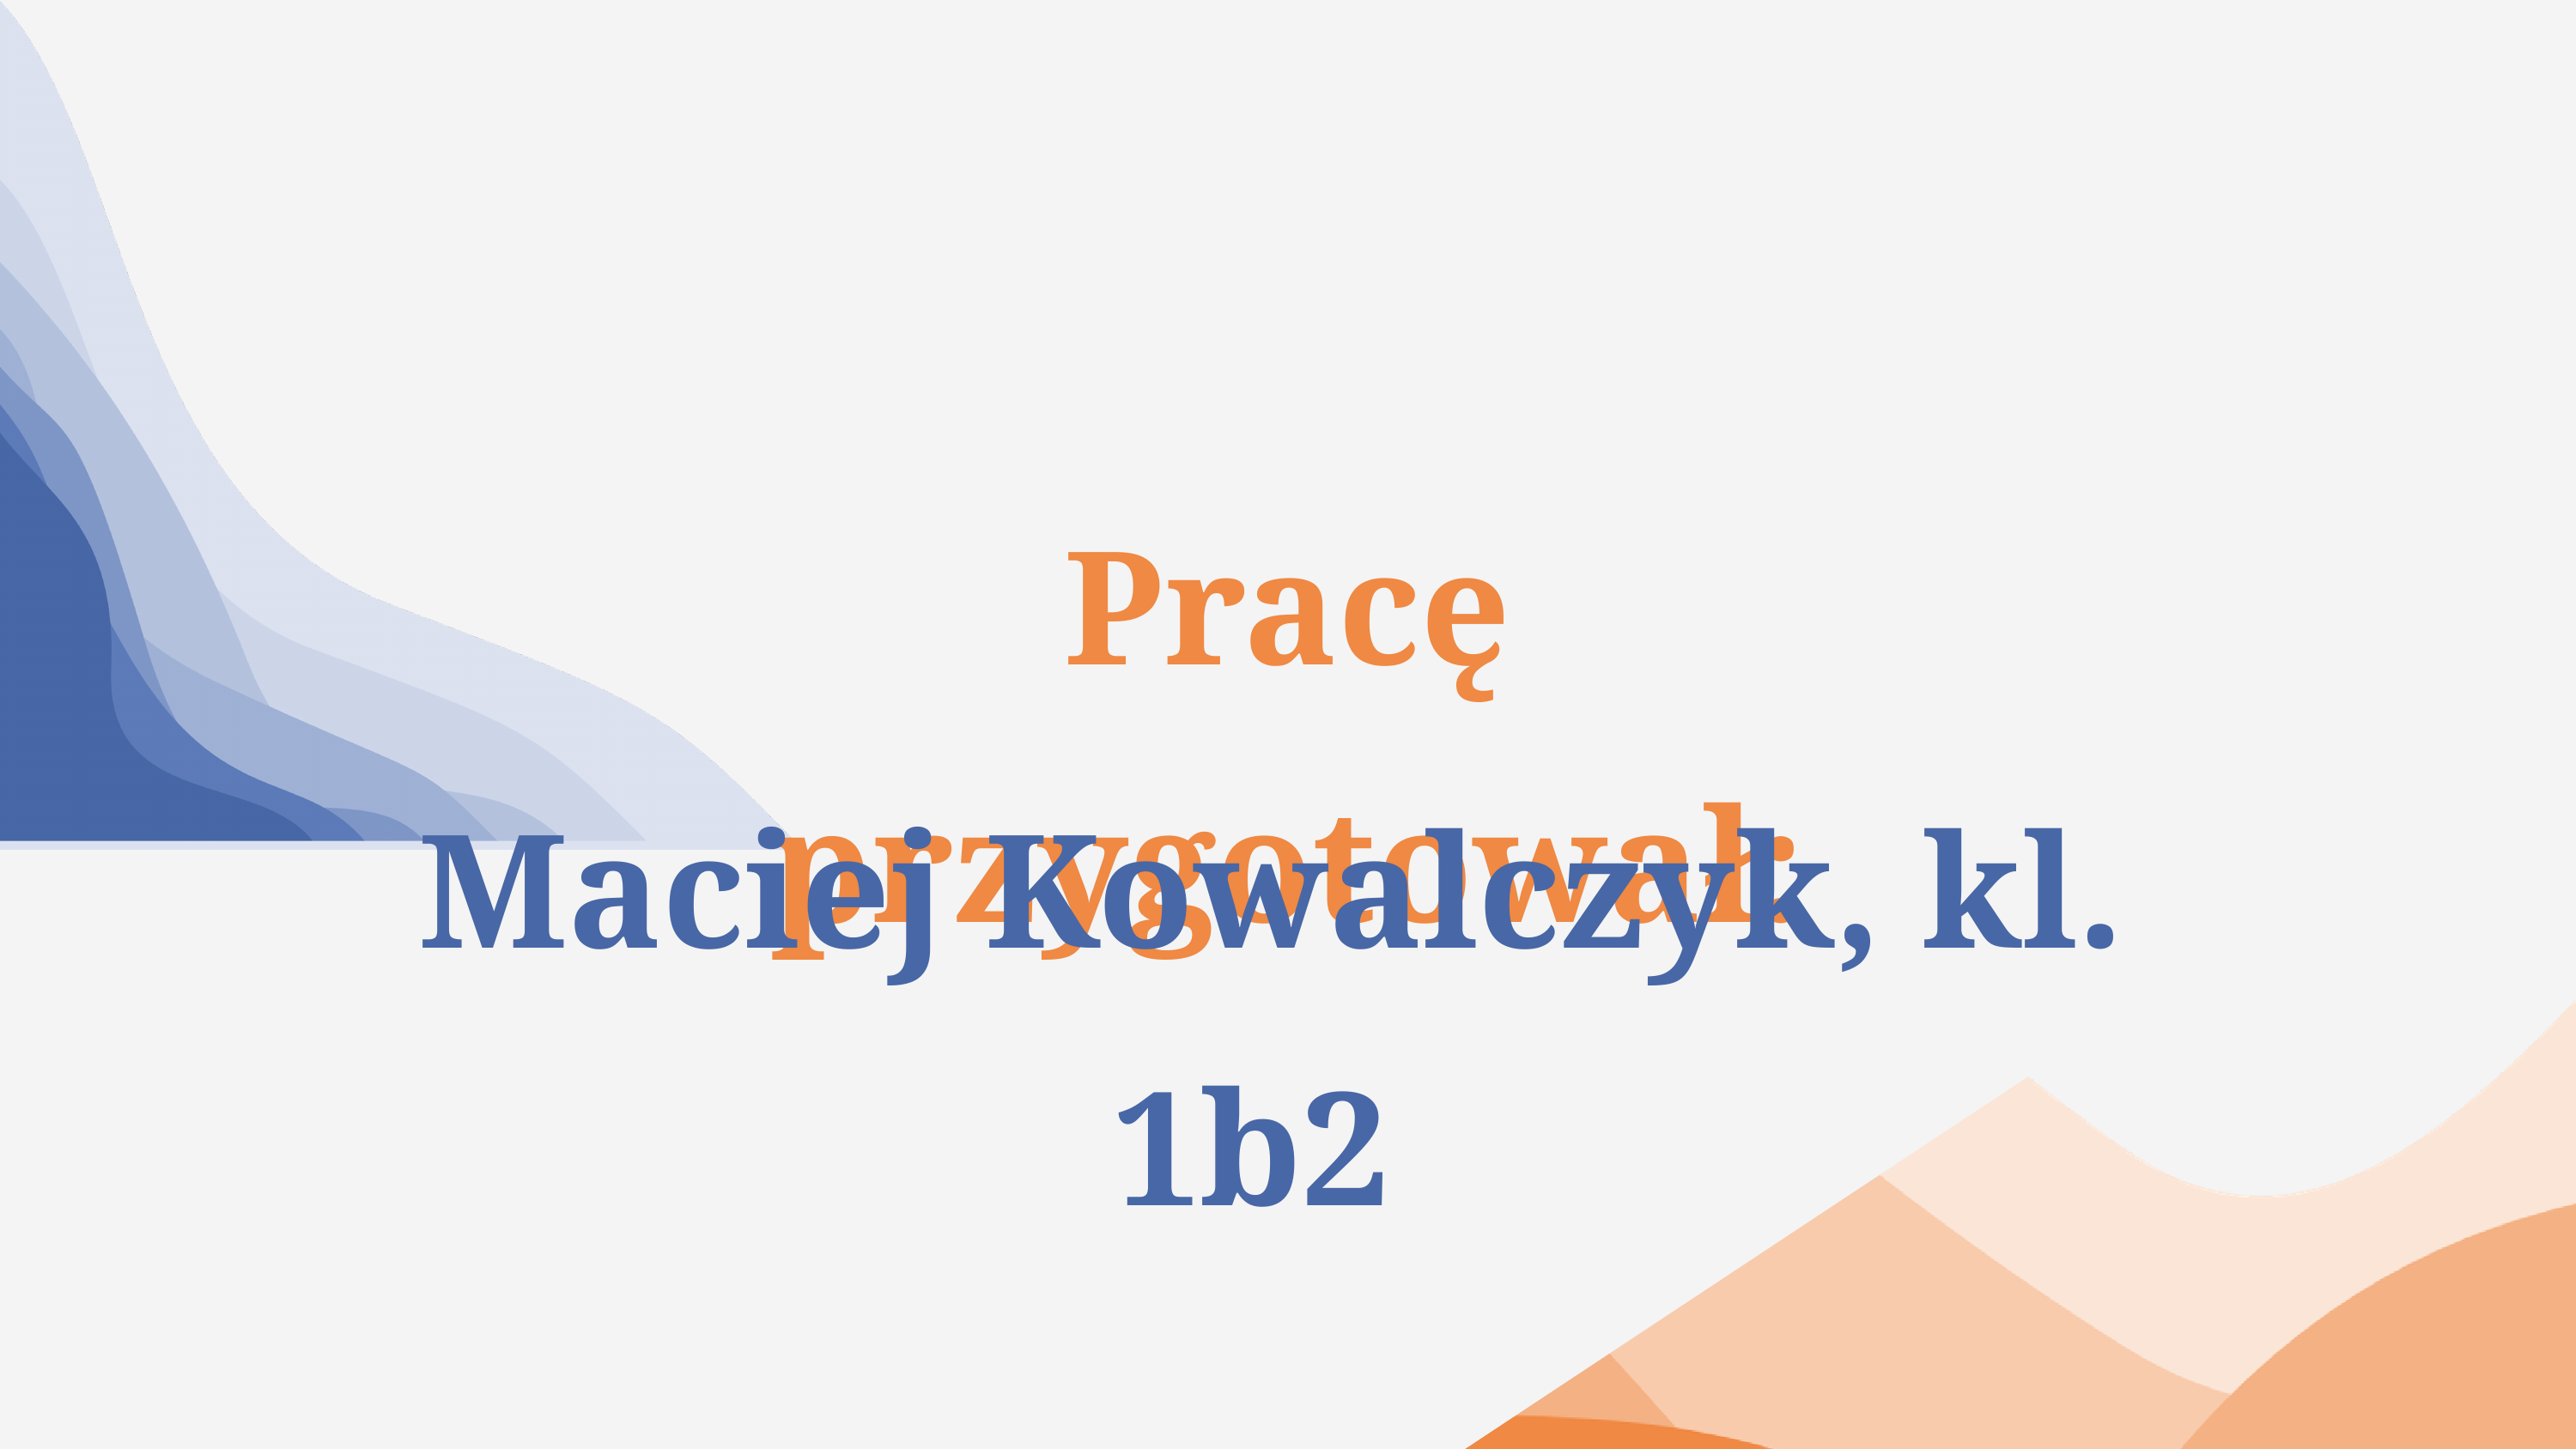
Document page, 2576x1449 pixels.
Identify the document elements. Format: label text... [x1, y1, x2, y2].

text_box Pracę przygotował: [597, 438, 1979, 721]
text_box [1465, 714, 2576, 1449]
text_box [0, 1, 803, 850]
text_box Maciej Kowalczyk, kl. 1b2 [364, 721, 2179, 1238]
